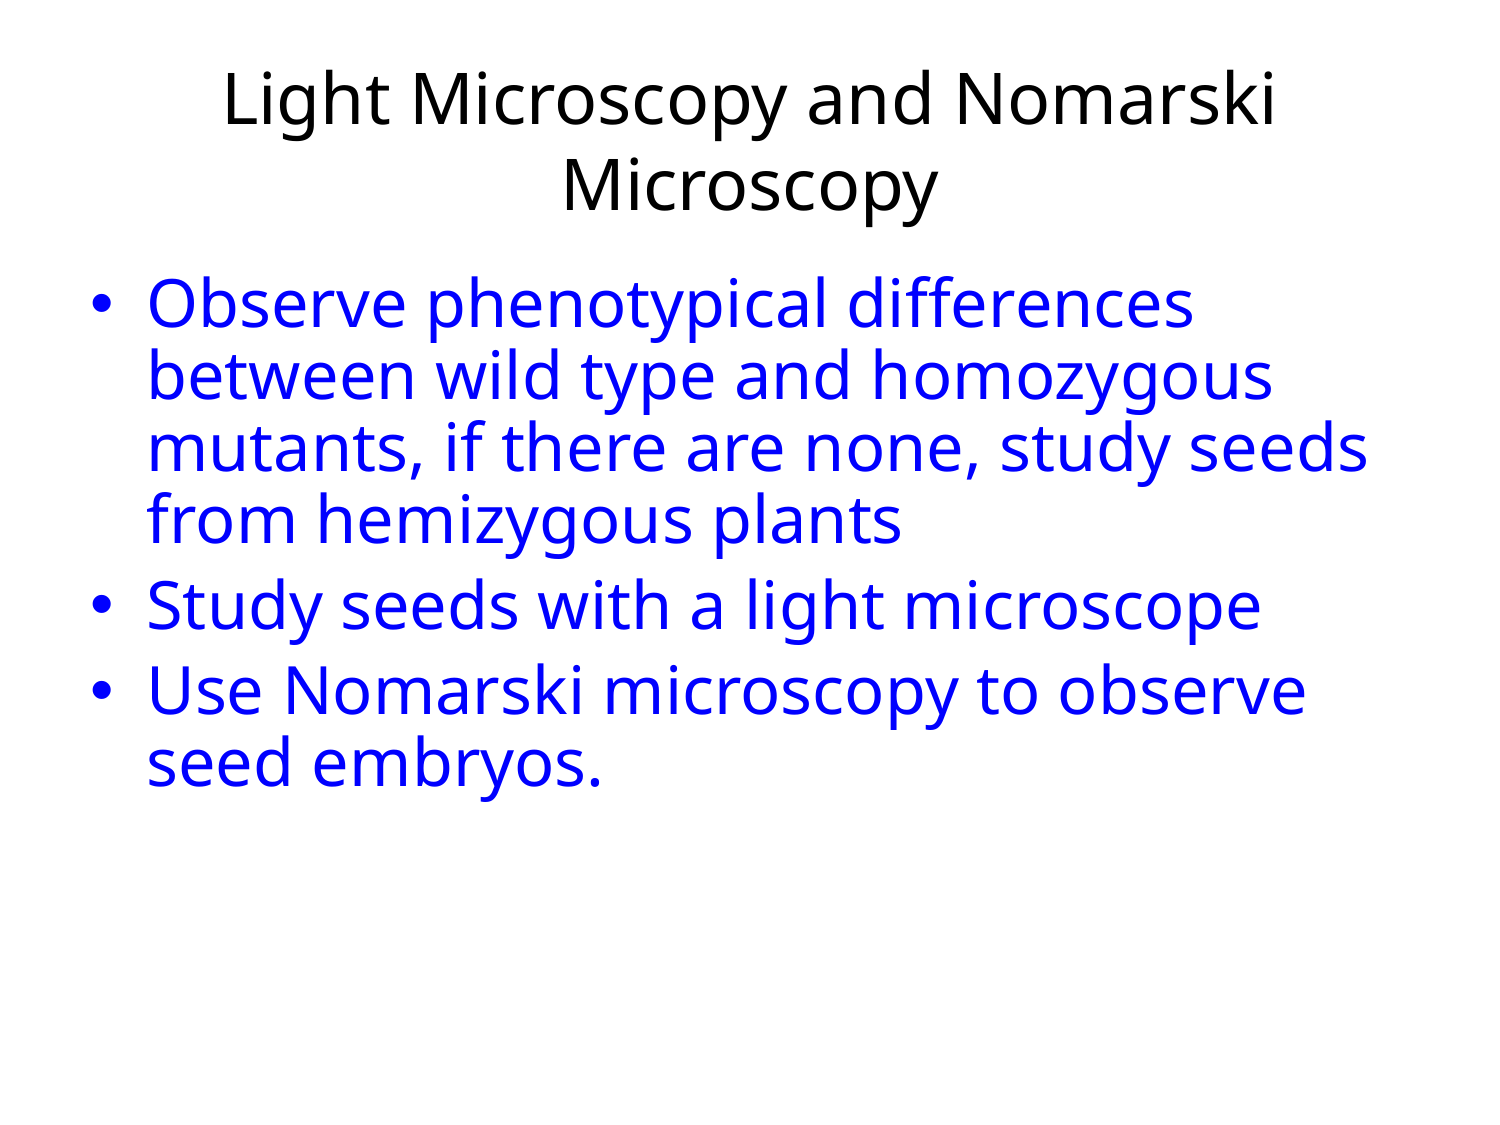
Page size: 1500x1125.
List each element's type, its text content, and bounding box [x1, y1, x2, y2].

list Observe phenotypical differences between wild type and homozygous mutants, if there are none, study seeds from hemizygous plants Study seeds with a light microscope Use Nomarski microscopy to observe seed embryos. [75, 262, 1425, 1005]
title Light Microscopy and Nomarski Microscopy [75, 45, 1425, 233]
